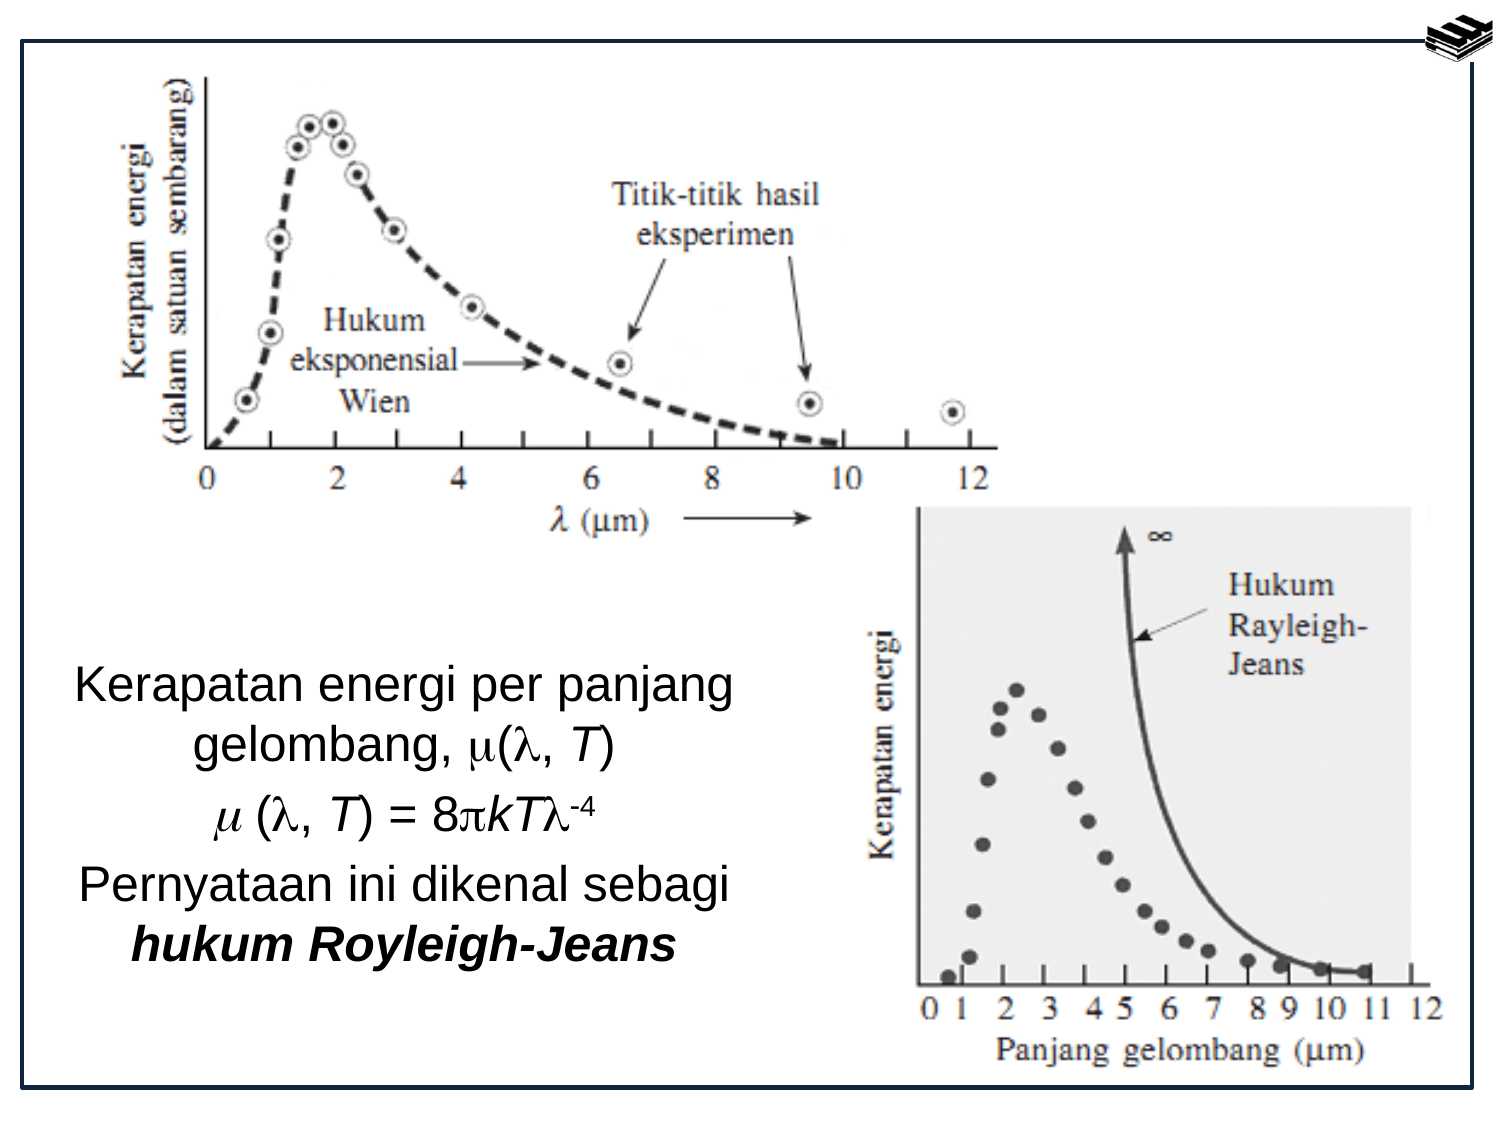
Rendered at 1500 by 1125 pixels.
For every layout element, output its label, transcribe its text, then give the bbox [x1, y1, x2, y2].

text_box Kerapatan energi per panjang gelombang, (, T)  (, T) = 8kT4 Pernyataan ini dikenal sebagi hukum Royleigh-Jeans [0, 644, 832, 1020]
picture [111, 66, 1448, 1073]
picture [1425, 11, 1493, 62]
